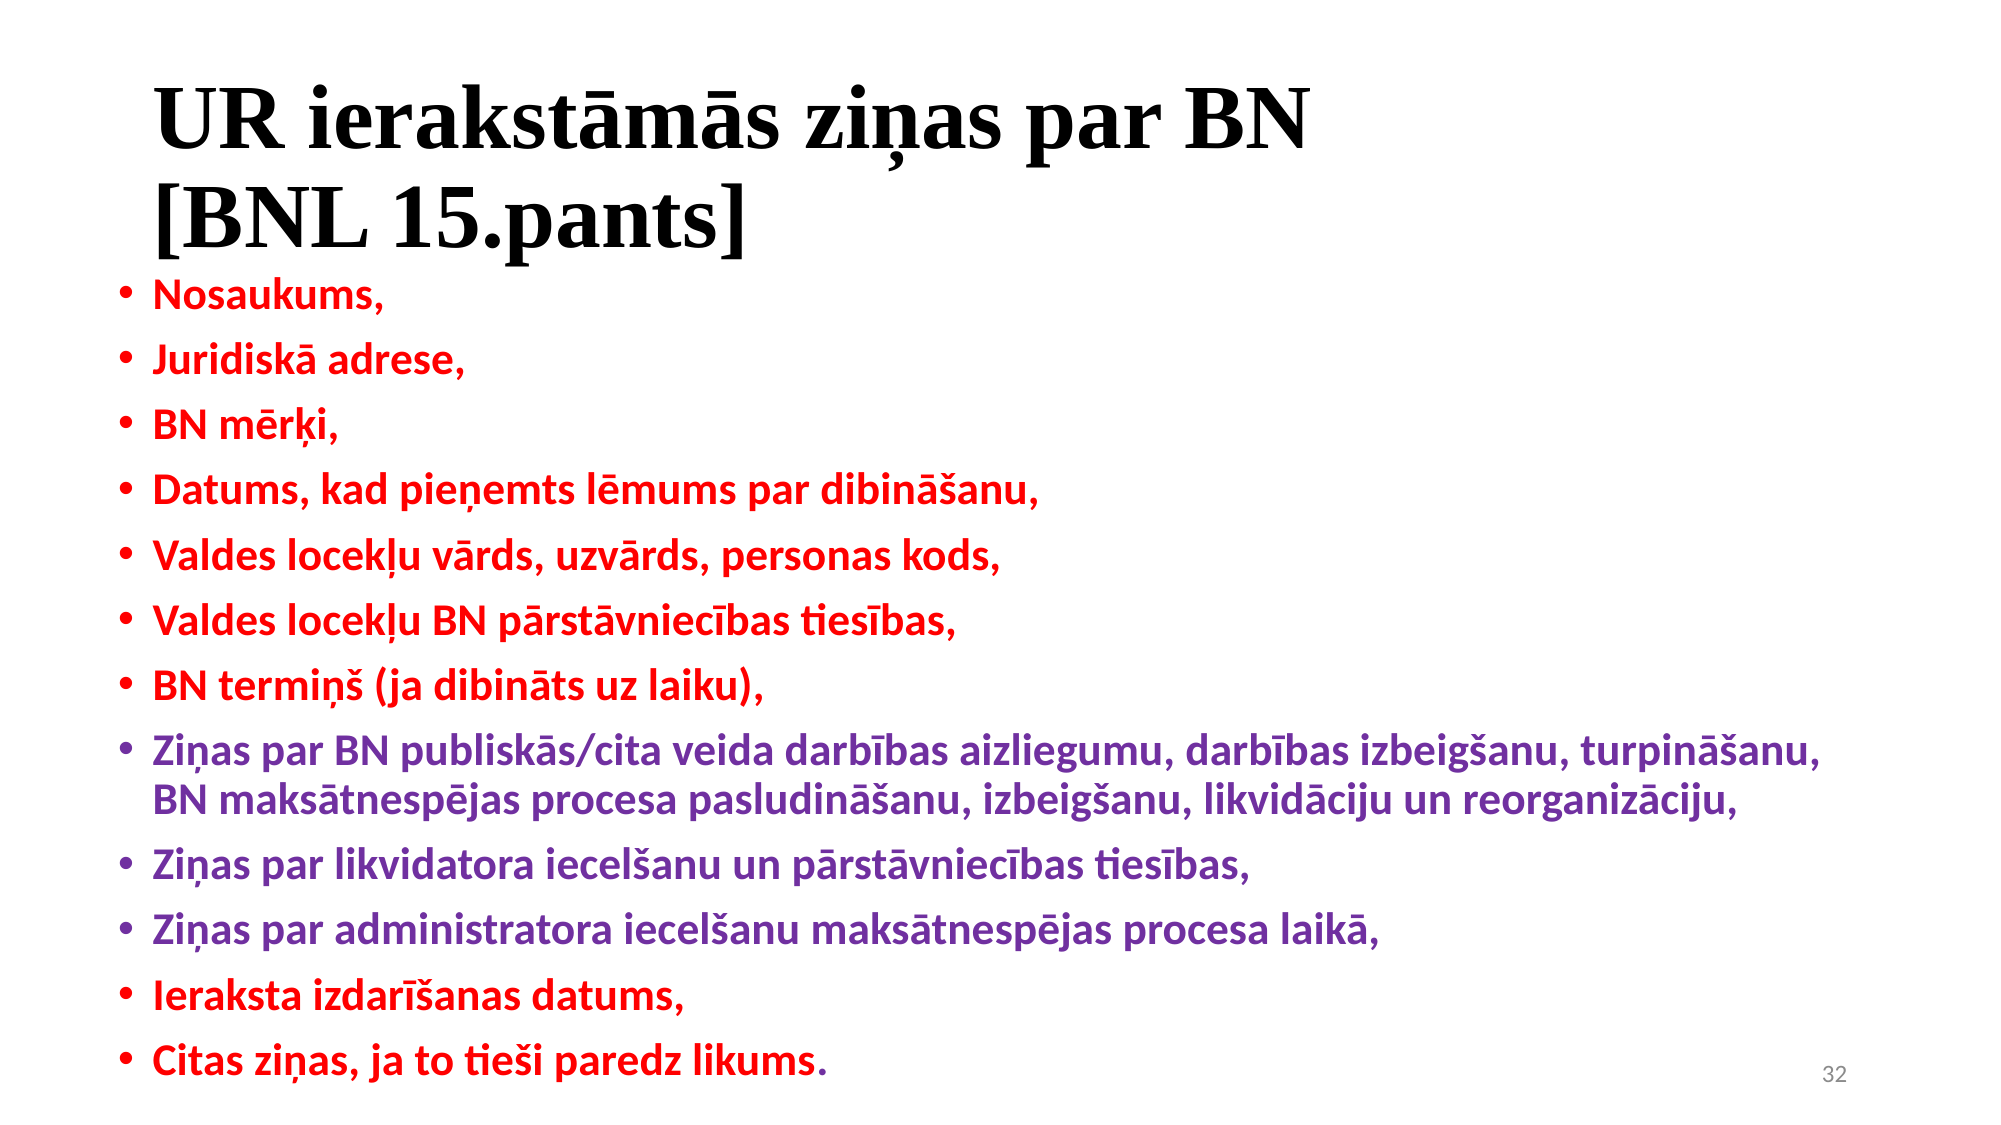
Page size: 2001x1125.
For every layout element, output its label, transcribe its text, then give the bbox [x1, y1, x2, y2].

list Nosaukums, Juridiskā adrese, BN mērķi, Datums, kad pieņemts lēmums par dibināšanu, Valdes locekļu vārds, uzvārds, personas kods, Valdes locekļu BN pārstāvniecības tiesības, BN termiņš (ja dibināts uz laiku), Ziņas par BN publiskās/cita veida darbības aizliegumu, darbības izbeigšanu, turpināšanu, BN maksātnespējas procesa pasludināšanu, izbeigšanu, likvidāciju un reorganizāciju, Ziņas par likvidatora iecelšanu un pārstāvniecības tiesības, Ziņas par administratora iecelšanu maksātnespējas procesa laikā, Ieraksta izdarīšanas datums, Citas ziņas, ja to tieši paredz likums. [103, 262, 1889, 1100]
slide_number 32 [1412, 1042, 1863, 1103]
title UR ierakstāmās ziņas par BN [BNL 15.pants] [137, 59, 1863, 262]
